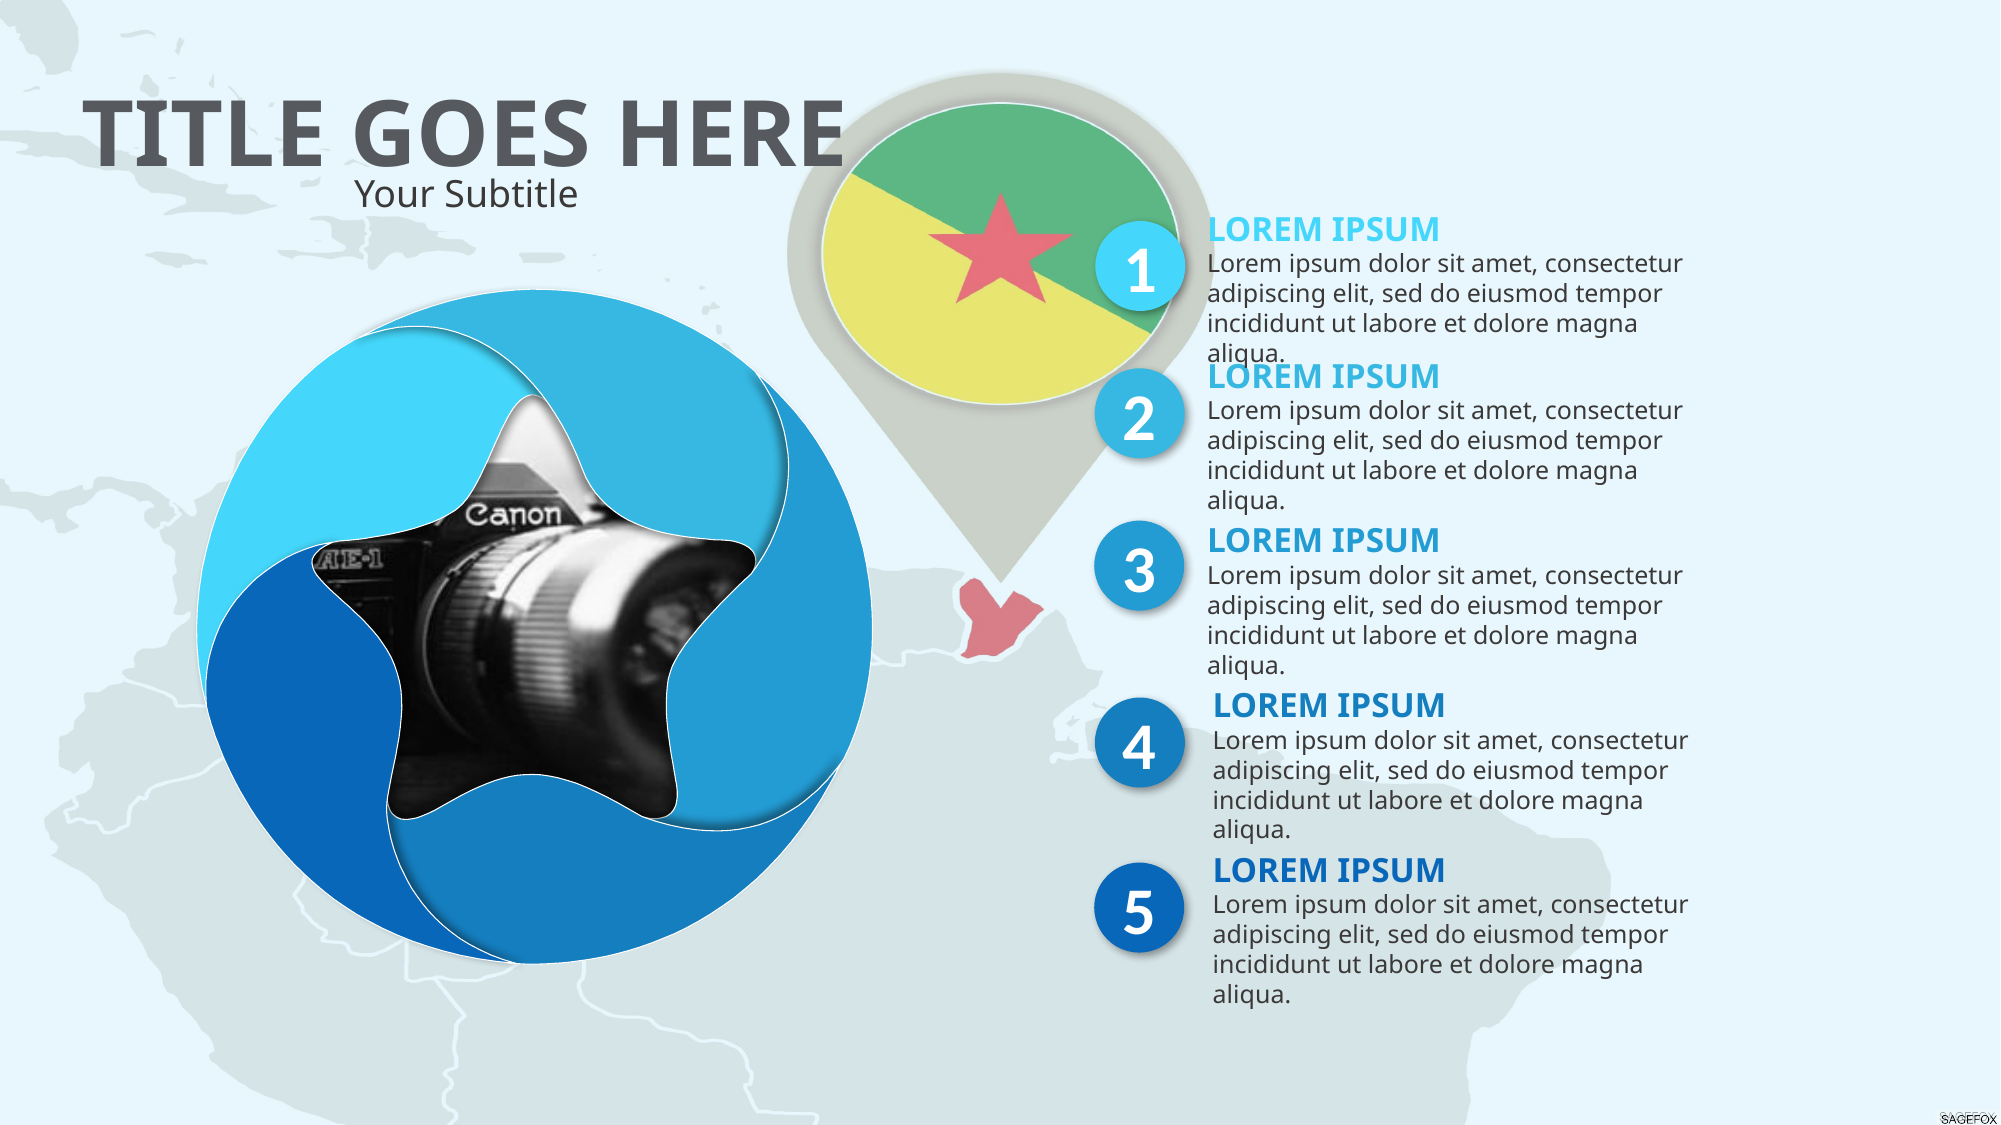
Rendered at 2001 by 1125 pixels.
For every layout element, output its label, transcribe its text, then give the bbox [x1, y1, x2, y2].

text_box 3 [1093, 519, 1186, 612]
text_box 4 [1093, 696, 1186, 789]
text_box LOREM IPSUM Lorem ipsum dolor sit amet, consectetur adipiscing elit, sed do eiusmod tempor incididunt ut labore et dolore magna aliqua. [1197, 373, 1715, 520]
text_box 2 [1093, 367, 1186, 460]
text_box [358, 289, 775, 551]
text_box LOREM IPSUM Lorem ipsum dolor sit amet, consectetur adipiscing elit, sed do eiusmod tempor incididunt ut labore et dolore magna aliqua. [1197, 520, 1715, 685]
text_box 1 [1094, 219, 1187, 313]
text_box [400, 763, 842, 965]
text_box [196, 337, 527, 701]
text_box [13, 66, 918, 224]
text_box [205, 542, 517, 964]
text_box LOREM IPSUM Lorem ipsum dolor sit amet, consectetur adipiscing elit, sed do eiusmod tempor incididunt ut labore et dolore magna aliqua. [1197, 202, 1715, 373]
picture [1938, 1114, 1999, 1125]
text_box LOREM IPSUM Lorem ipsum dolor sit amet, consectetur adipiscing elit, sed do eiusmod tempor incididunt ut labore et dolore magna aliqua. [1202, 679, 1721, 849]
text_box [666, 372, 873, 818]
text_box $89.95 [0, 0, 2000, 1125]
text_box [325, 407, 742, 808]
text_box 5 [1093, 861, 1186, 954]
text_box LOREM IPSUM Lorem ipsum dolor sit amet, consectetur adipiscing elit, sed do eiusmod tempor incididunt ut labore et dolore magna aliqua. [1202, 849, 1721, 1014]
